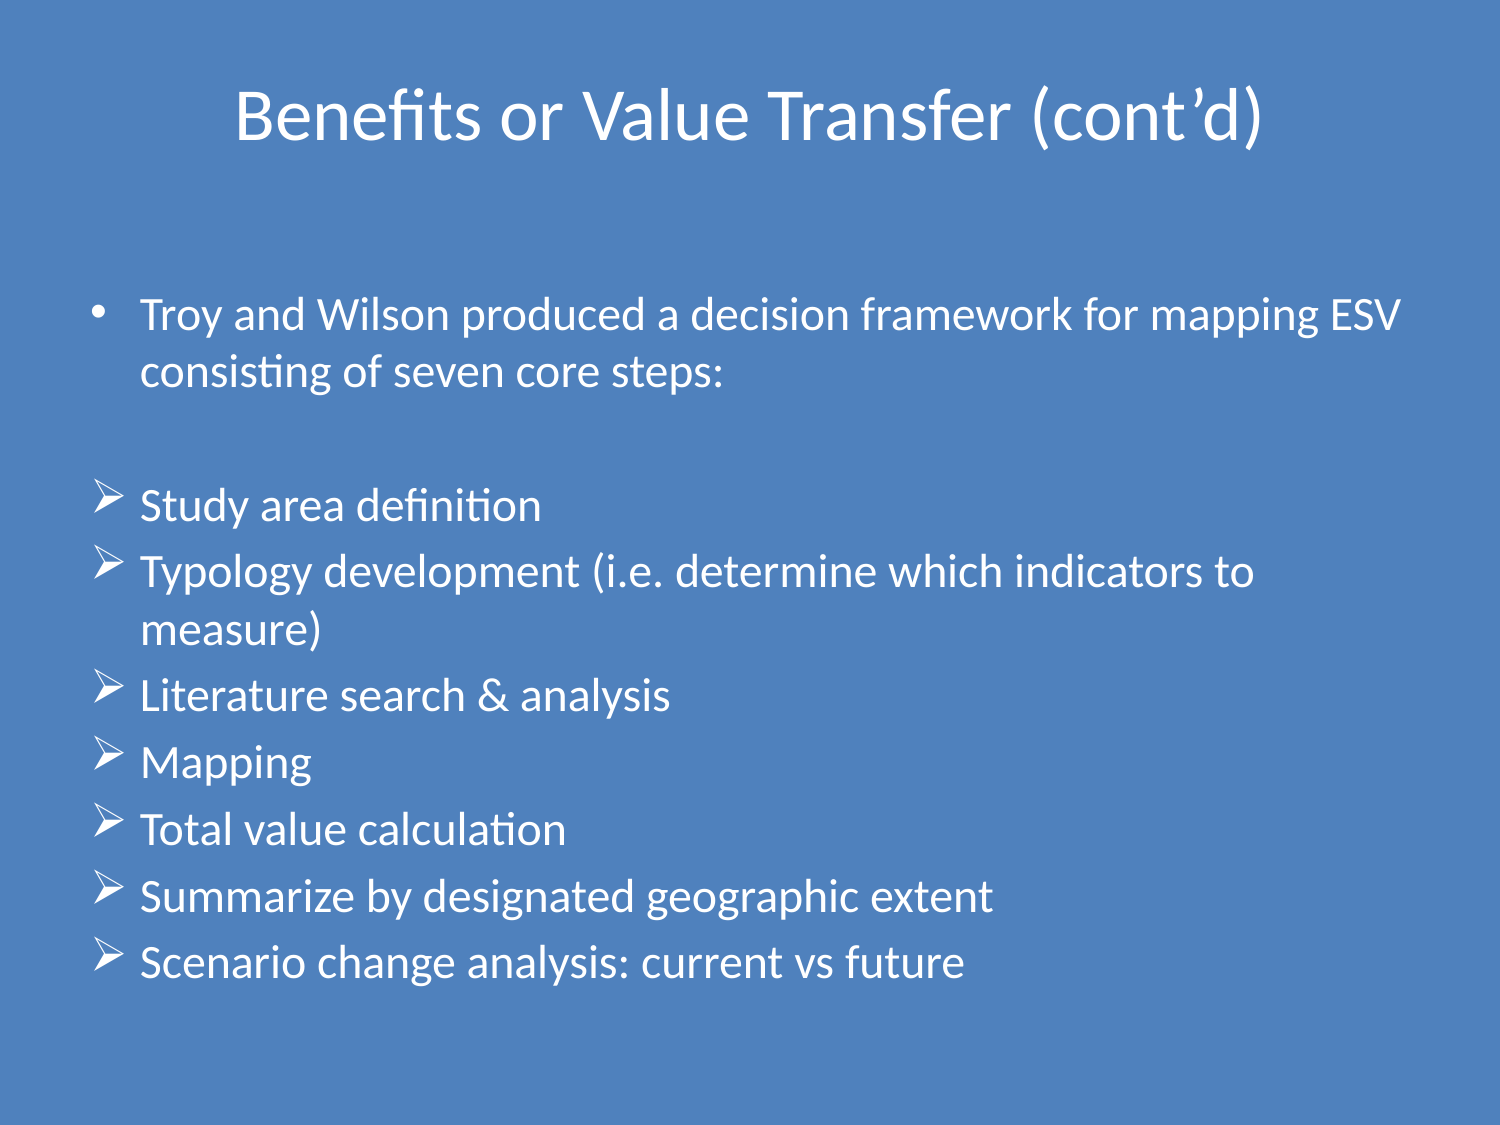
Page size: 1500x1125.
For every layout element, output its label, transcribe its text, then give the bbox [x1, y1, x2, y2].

list Troy and Wilson produced a decision framework for mapping ESV consisting of seven core steps: Study area definition Typology development (i.e. determine which indicators to measure) Literature search & analysis Mapping Total value calculation Summarize by designated geographic extent Scenario change analysis: current vs future [75, 275, 1425, 1000]
title Benefits or Value Transfer (cont’d) [75, 45, 1425, 175]
